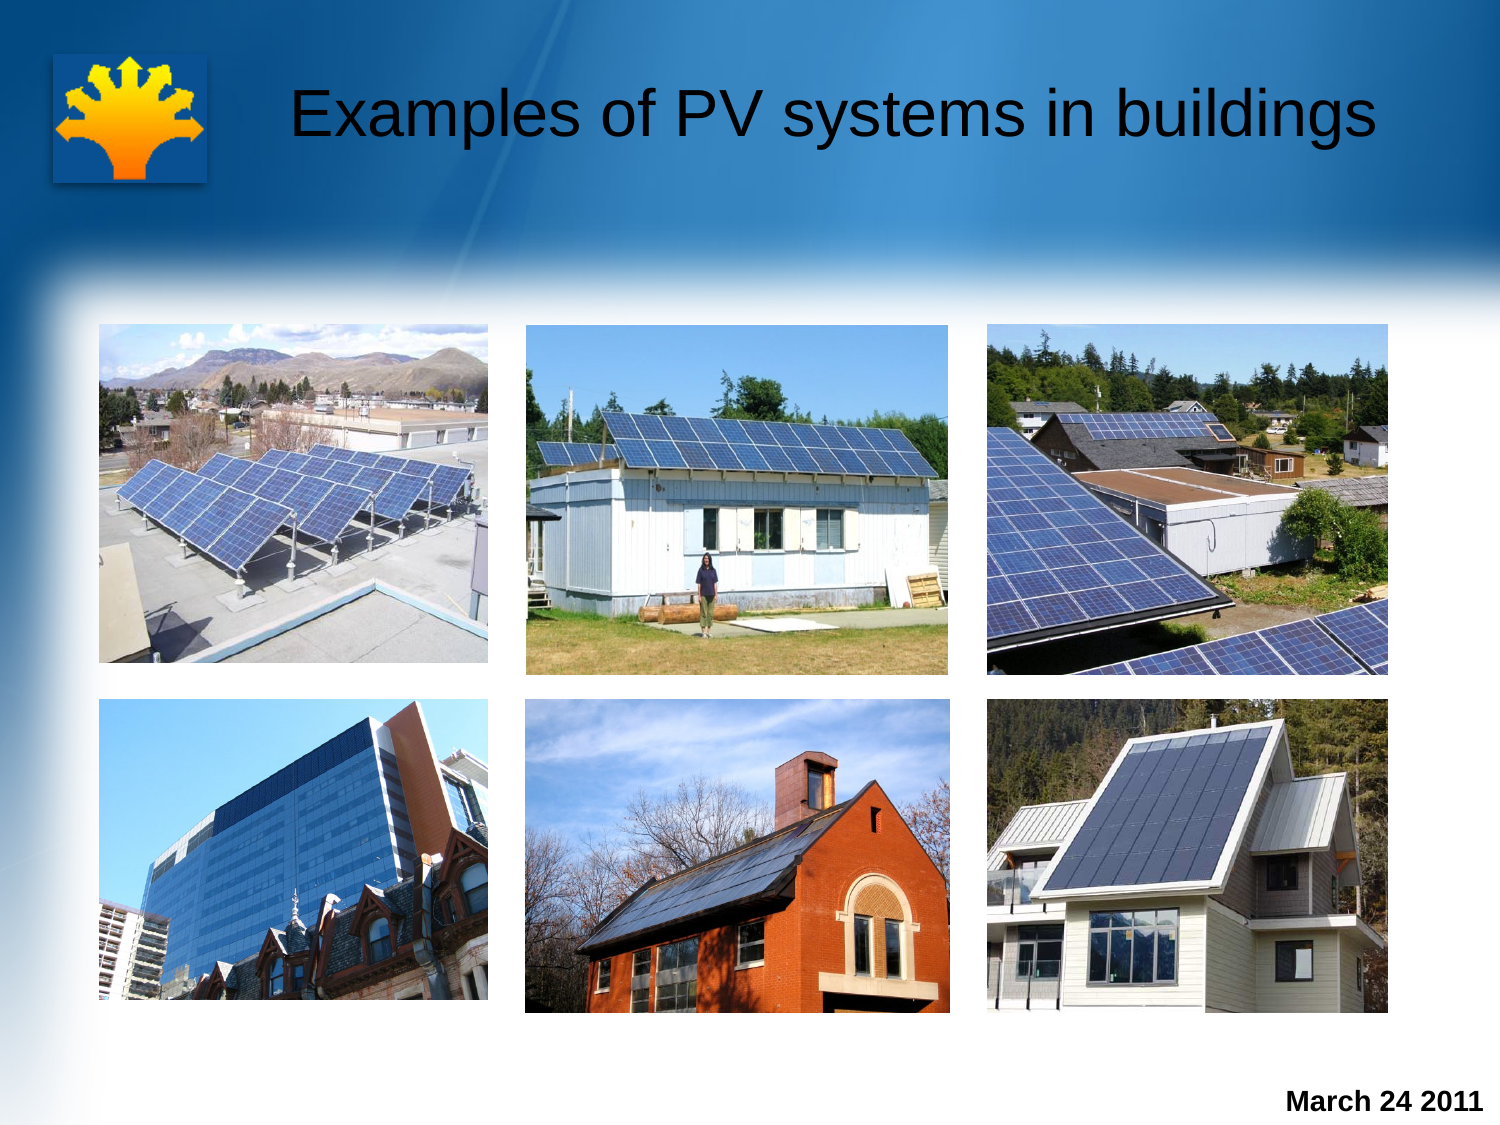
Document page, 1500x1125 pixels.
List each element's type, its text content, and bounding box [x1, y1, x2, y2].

text_box Examples of PV systems in buildings [275, 62, 1500, 158]
text_box March 24 2011 [1270, 1074, 1499, 1125]
picture [0, 0, 1500, 1125]
